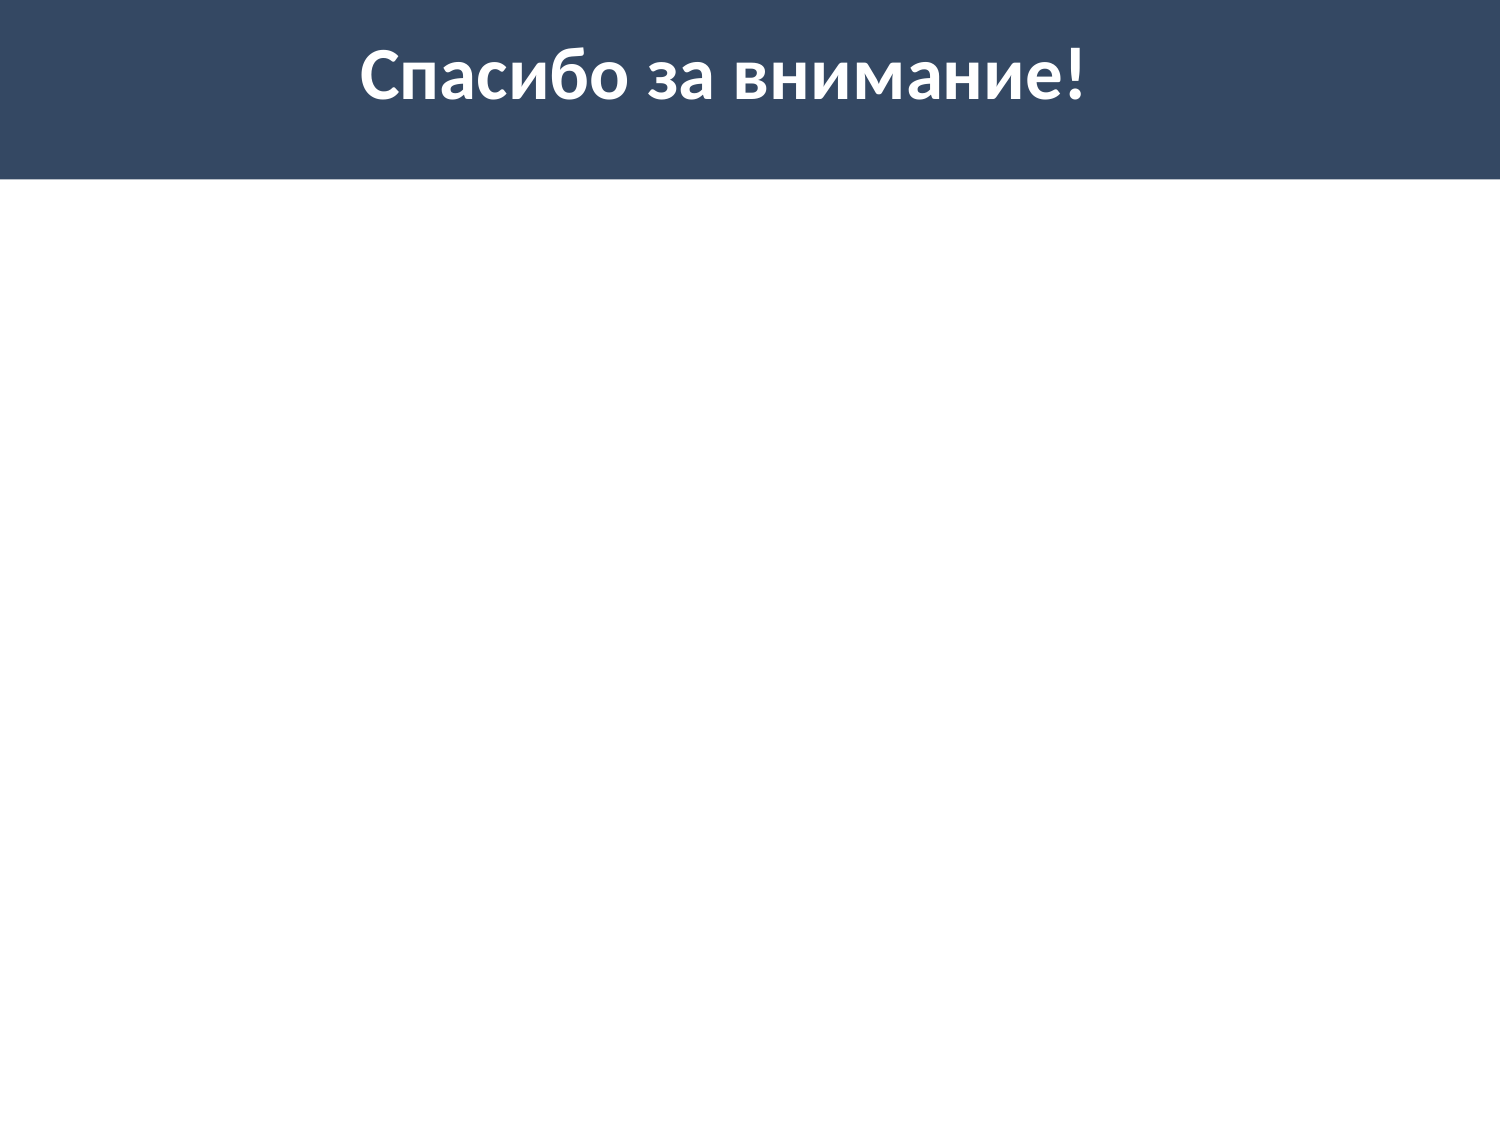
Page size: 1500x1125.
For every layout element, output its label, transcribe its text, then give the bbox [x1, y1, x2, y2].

title Спасибо за внимание! [0, 24, 1500, 116]
